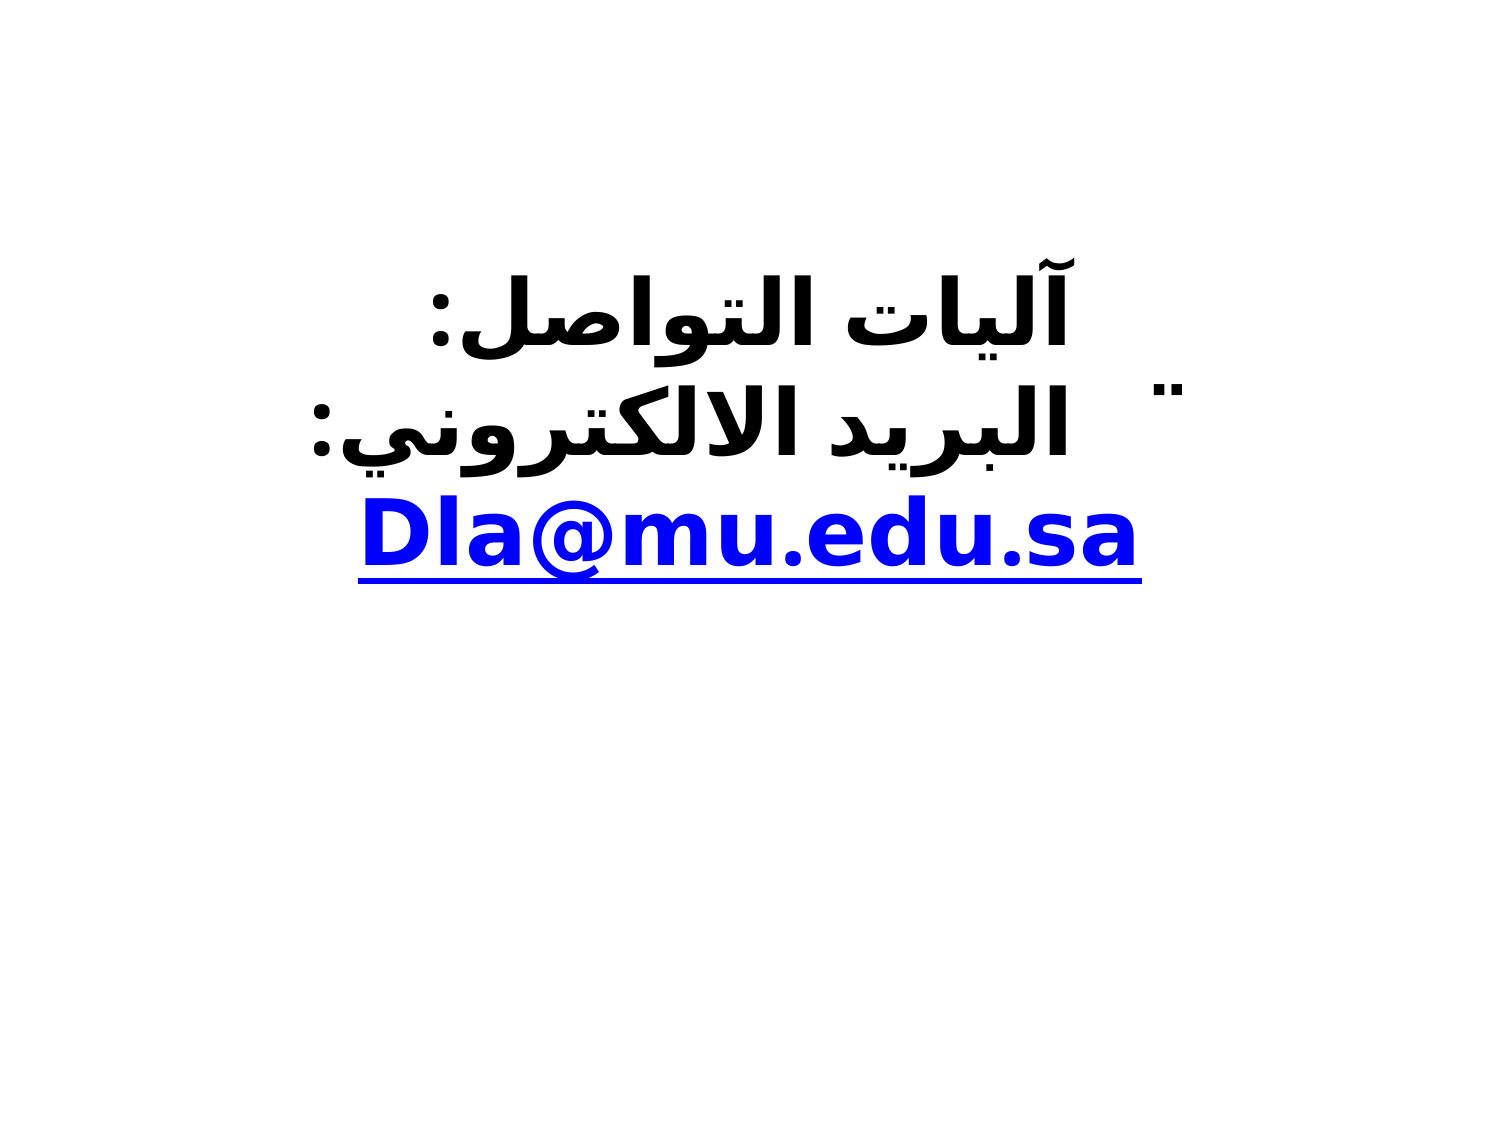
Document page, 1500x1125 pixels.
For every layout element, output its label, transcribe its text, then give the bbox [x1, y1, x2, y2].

title آليات التواصل: ¨ البريد الالكتروني:Dla@mu.edu.sa [75, 45, 1425, 913]
